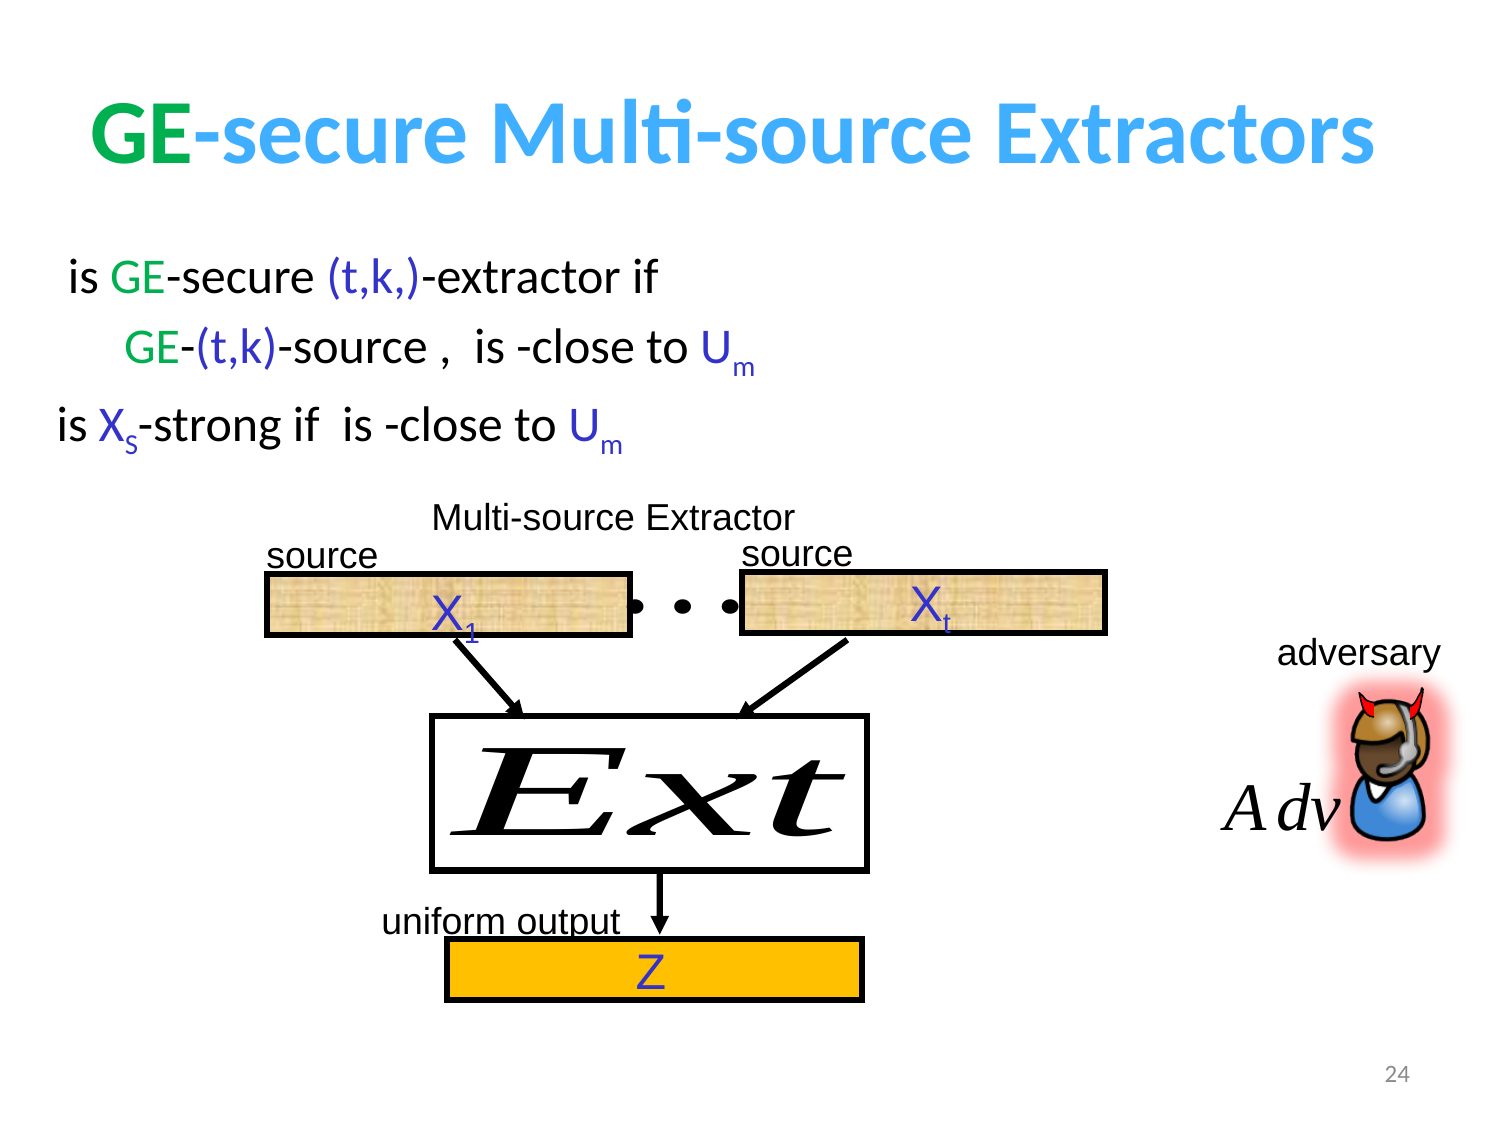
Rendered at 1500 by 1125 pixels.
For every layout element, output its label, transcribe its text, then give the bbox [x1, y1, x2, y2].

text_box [250, 485, 1106, 1009]
title GE-secure Multi-source Extractors [75, 18, 1425, 236]
slide_number 24 [1074, 1042, 1425, 1103]
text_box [1215, 619, 1460, 847]
